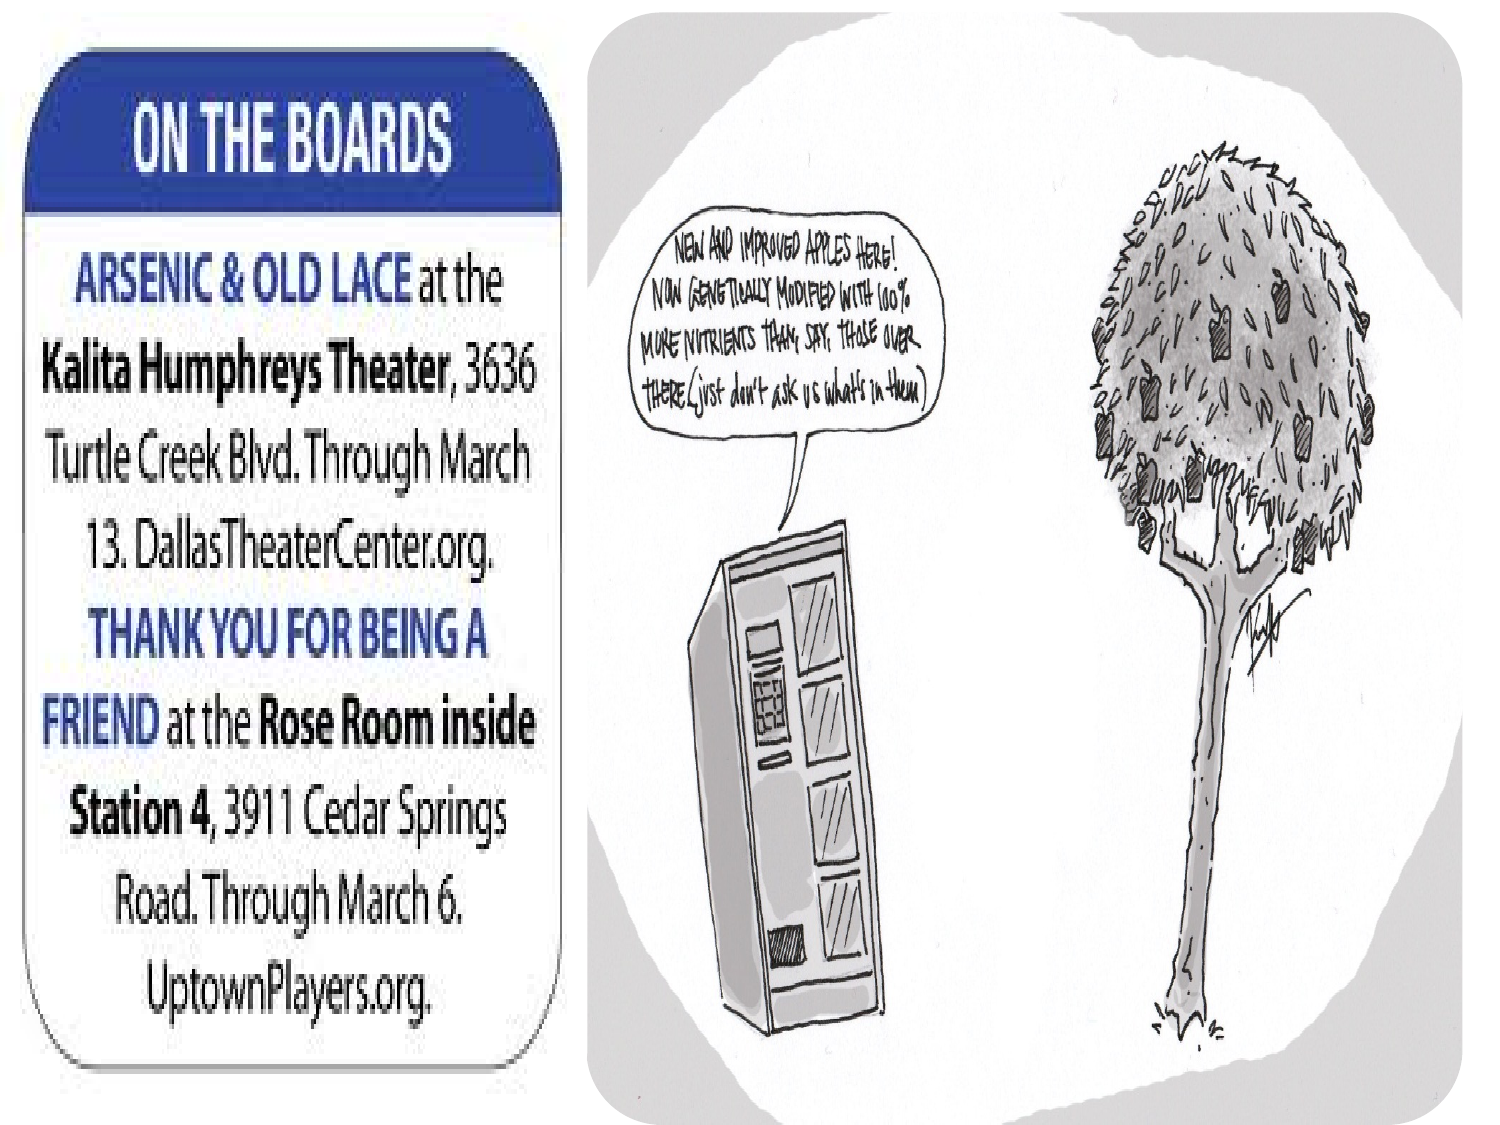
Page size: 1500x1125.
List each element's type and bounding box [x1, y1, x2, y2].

list [586, 12, 1463, 1125]
picture [0, 12, 588, 1101]
